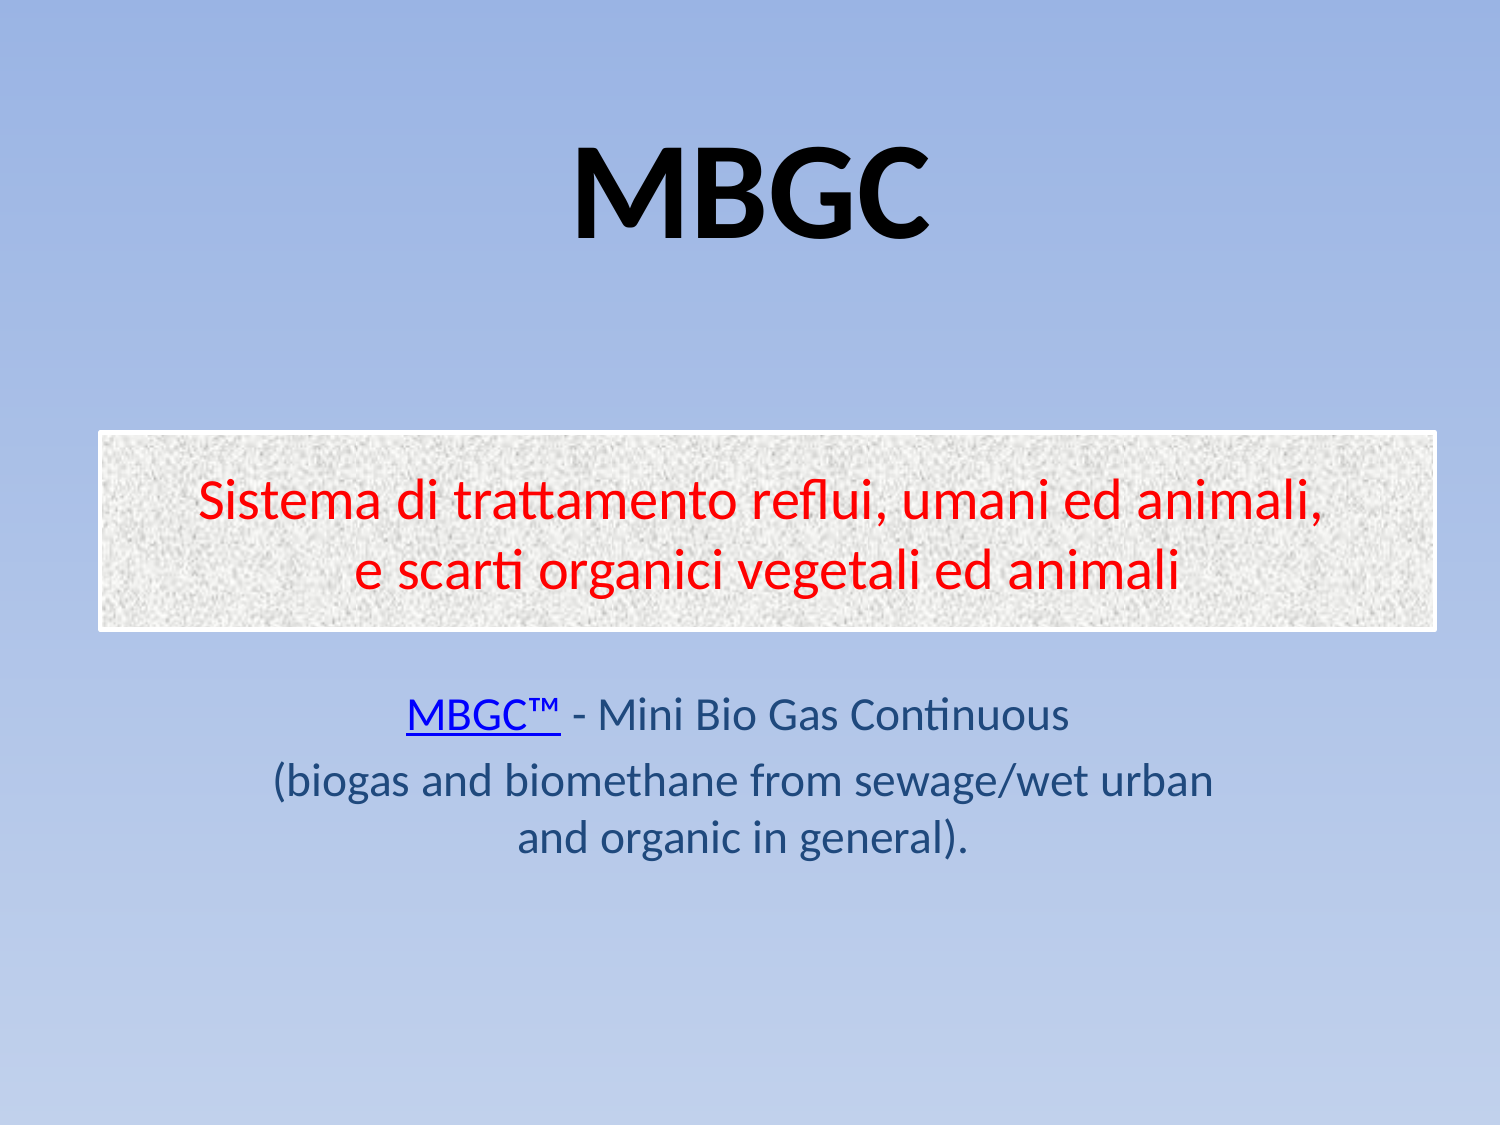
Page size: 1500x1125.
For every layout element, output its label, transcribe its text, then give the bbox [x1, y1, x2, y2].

text_box Sistema di trattamento reflui, umani ed animali, e scarti organici vegetali ed animali [98, 430, 1437, 632]
title MBGC [112, 89, 1388, 351]
subtitle MBGC™ - Mini Bio Gas Continuous (biogas and biomethane from sewage/wet urban and organic in general). [218, 632, 1269, 918]
